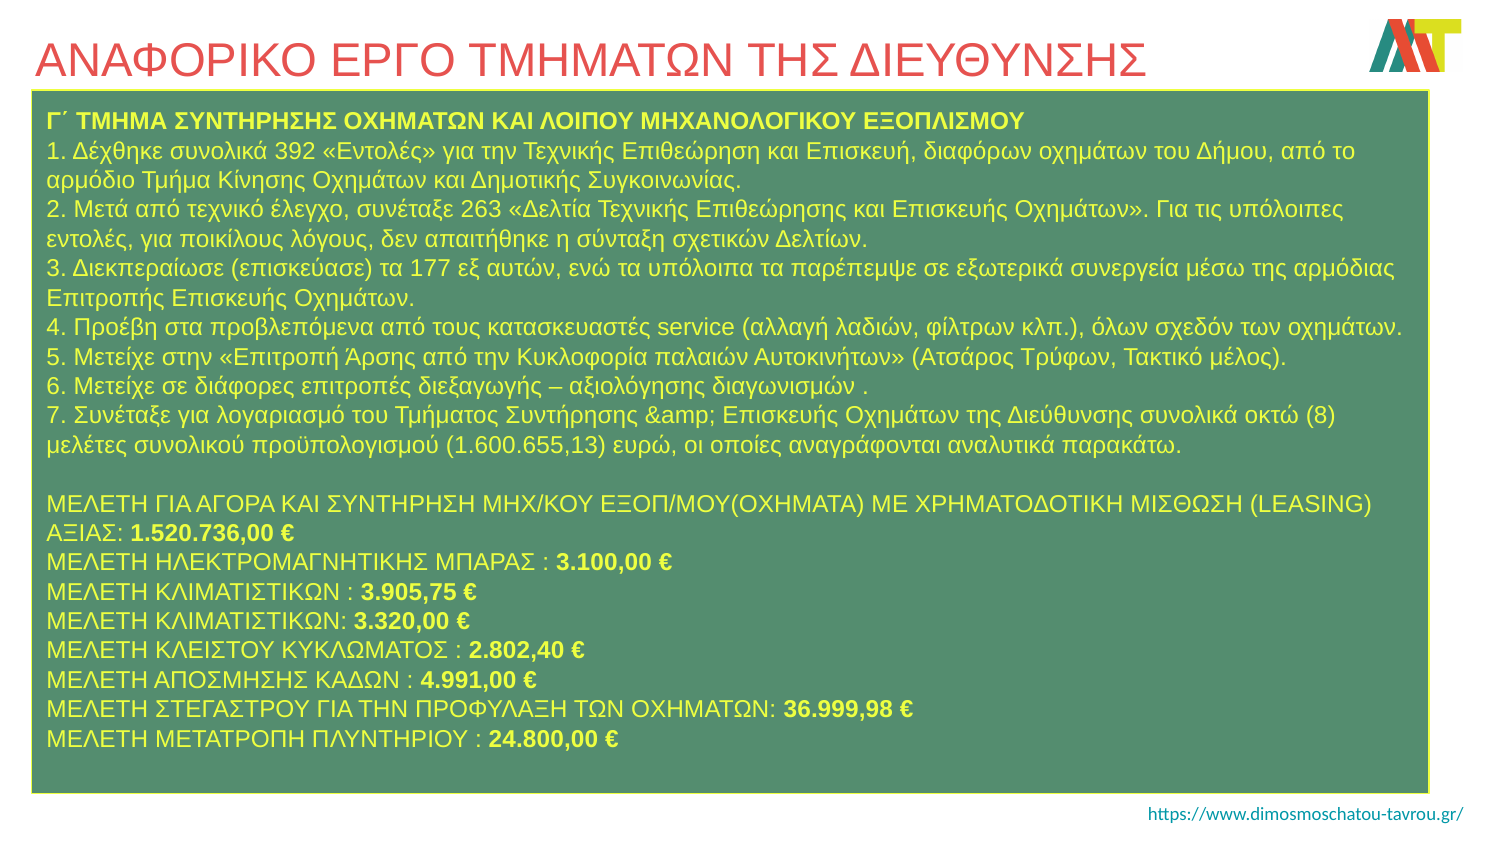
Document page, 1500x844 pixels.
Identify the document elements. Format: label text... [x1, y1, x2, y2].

list Γ΄ ΤΜΗΜΑ ΣΥΝΤΗΡΗΣΗΣ ΟΧΗΜΑΤΩΝ ΚΑΙ ΛΟΙΠΟΥ ΜΗΧΑΝΟΛΟΓΙΚΟΥ ΕΞΟΠΛΙΣΜΟΥ 1. Δέχθηκε συνολικά 392 «Εντολές» για την Τεχνικής Επιθεώρηση και Επισκευή, διαφόρων οχημάτων του Δήμου, από το αρμόδιο Τμήμα Κίνησης Οχημάτων και Δημοτικής Συγκοινωνίας. 2. Μετά από τεχνικό έλεγχο, συνέταξε 263 «Δελτία Τεχνικής Επιθεώρησης και Επισκευής Οχημάτων». Για τις υπόλοιπες εντολές, για ποικίλους λόγους, δεν απαιτήθηκε η σύνταξη σχετικών Δελτίων. 3. Διεκπεραίωσε (επισκεύασε) τα 177 εξ αυτών, ενώ τα υπόλοιπα τα παρέπεμψε σε εξωτερικά συνεργεία μέσω της αρμόδιας Επιτροπής Επισκευής Οχημάτων. 4. Προέβη στα προβλεπόμενα από τους κατασκευαστές service (αλλαγή λαδιών, φίλτρων κλπ.), όλων σχεδόν των οχημάτων. 5. Μετείχε στην «Επιτροπή Άρσης από την Κυκλοφορία παλαιών Αυτοκινήτων» (Ατσάρος Τρύφων, Τακτικό μέλος). 6. Μετείχε σε διάφορες επιτροπές διεξαγωγής – αξιολόγησης διαγωνισμών . 7. Συνέταξε για λογαριασμό του Τμήματος Συντήρησης &amp; Επισκευής Οχημάτων της Διεύθυνσης συνολικά οκτώ (8) μελέτες συνολικού προϋπολογισμού (1.600.655,13) ευρώ, οι οποίες αναγράφονται αναλυτικά παρακάτω. ΜΕΛΕΤΗ ΓΙΑ ΑΓΟΡΑ ΚΑΙ ΣΥΝΤΗΡΗΣΗ ΜΗΧ/ΚΟΥ ΕΞΟΠ/ΜΟΥ(ΟΧΗΜΑΤΑ) ΜΕ ΧΡΗΜΑΤΟΔΟΤΙΚΗ ΜΙΣΘΩΣΗ (LEASING) ΑΞΙΑΣ: 1.520.736,00 € ΜΕΛΕΤΗ ΗΛΕΚΤΡΟΜΑΓΝΗΤΙΚΗΣ ΜΠΑΡΑΣ : 3.100,00 € ΜΕΛΕΤΗ ΚΛΙΜΑΤΙΣΤΙΚΩΝ : 3.905,75 € ΜΕΛΕΤΗ ΚΛΙΜΑΤΙΣΤΙΚΩΝ: 3.320,00 € ΜΕΛΕΤΗ ΚΛΕΙΣΤΟΥ ΚΥΚΛΩΜΑΤΟΣ : 2.802,40 € ΜΕΛΕΤΗ ΑΠΟΣΜΗΣΗΣ ΚΑΔΩΝ : 4.991,00 € ΜΕΛΕΤΗ ΣΤΕΓΑΣΤΡΟΥ ΓΙΑ ΤΗΝ ΠΡΟΦΥΛΑΞΗ ΤΩΝ ΟΧΗΜΑΤΩΝ: 36.999,98 € ΜΕΛΕΤΗ ΜΕΤΑΤΡΟΠΗ ΠΛΥΝΤΗΡΙΟΥ : 24.800,00 € [31, 90, 1430, 794]
title ΑΝΑΦΟΡΙΚΟ ΕΡΓΟ ΤΜΗΜΑΤΩΝ ΤΗΣ ΔΙΕΥΘΥΝΣΗΣ [20, 5, 1419, 102]
text_box https://www.dimosmoschatou-tavrou.gr/ [986, 790, 1479, 836]
picture [1368, 19, 1463, 73]
